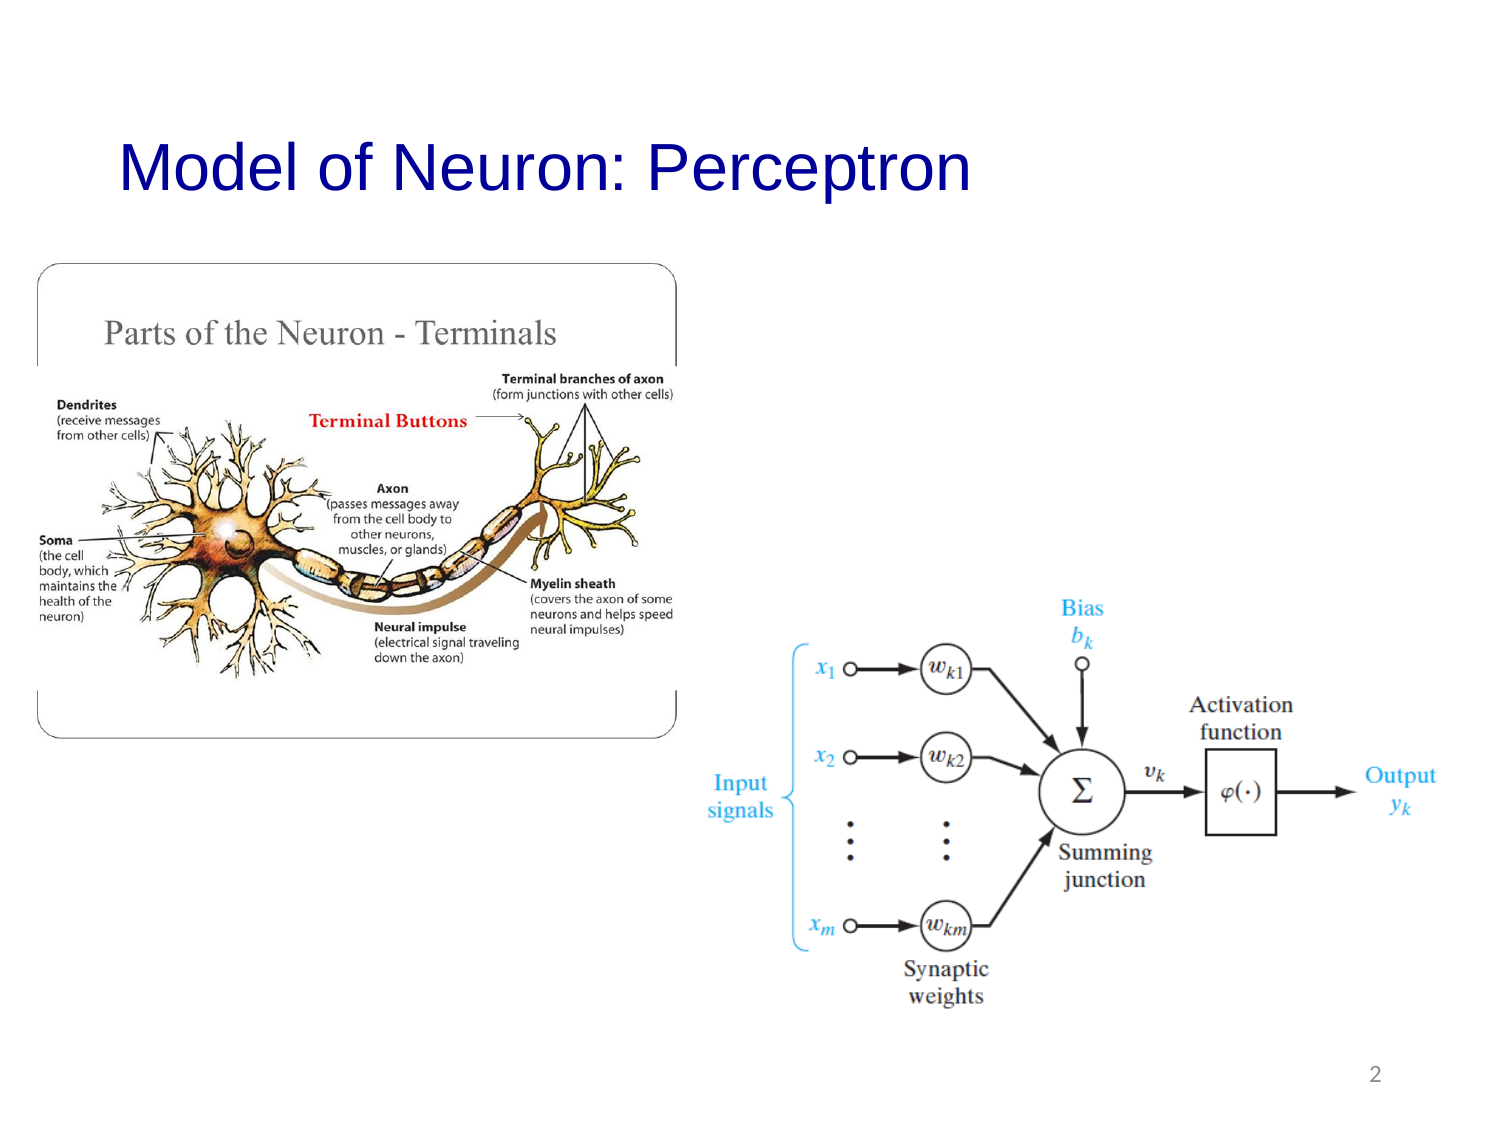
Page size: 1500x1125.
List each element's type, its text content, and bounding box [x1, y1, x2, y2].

title Model of Neuron: Perceptron [103, 59, 1397, 278]
picture [696, 576, 1450, 1020]
slide_number 2 [1059, 1042, 1397, 1103]
picture [32, 258, 680, 744]
